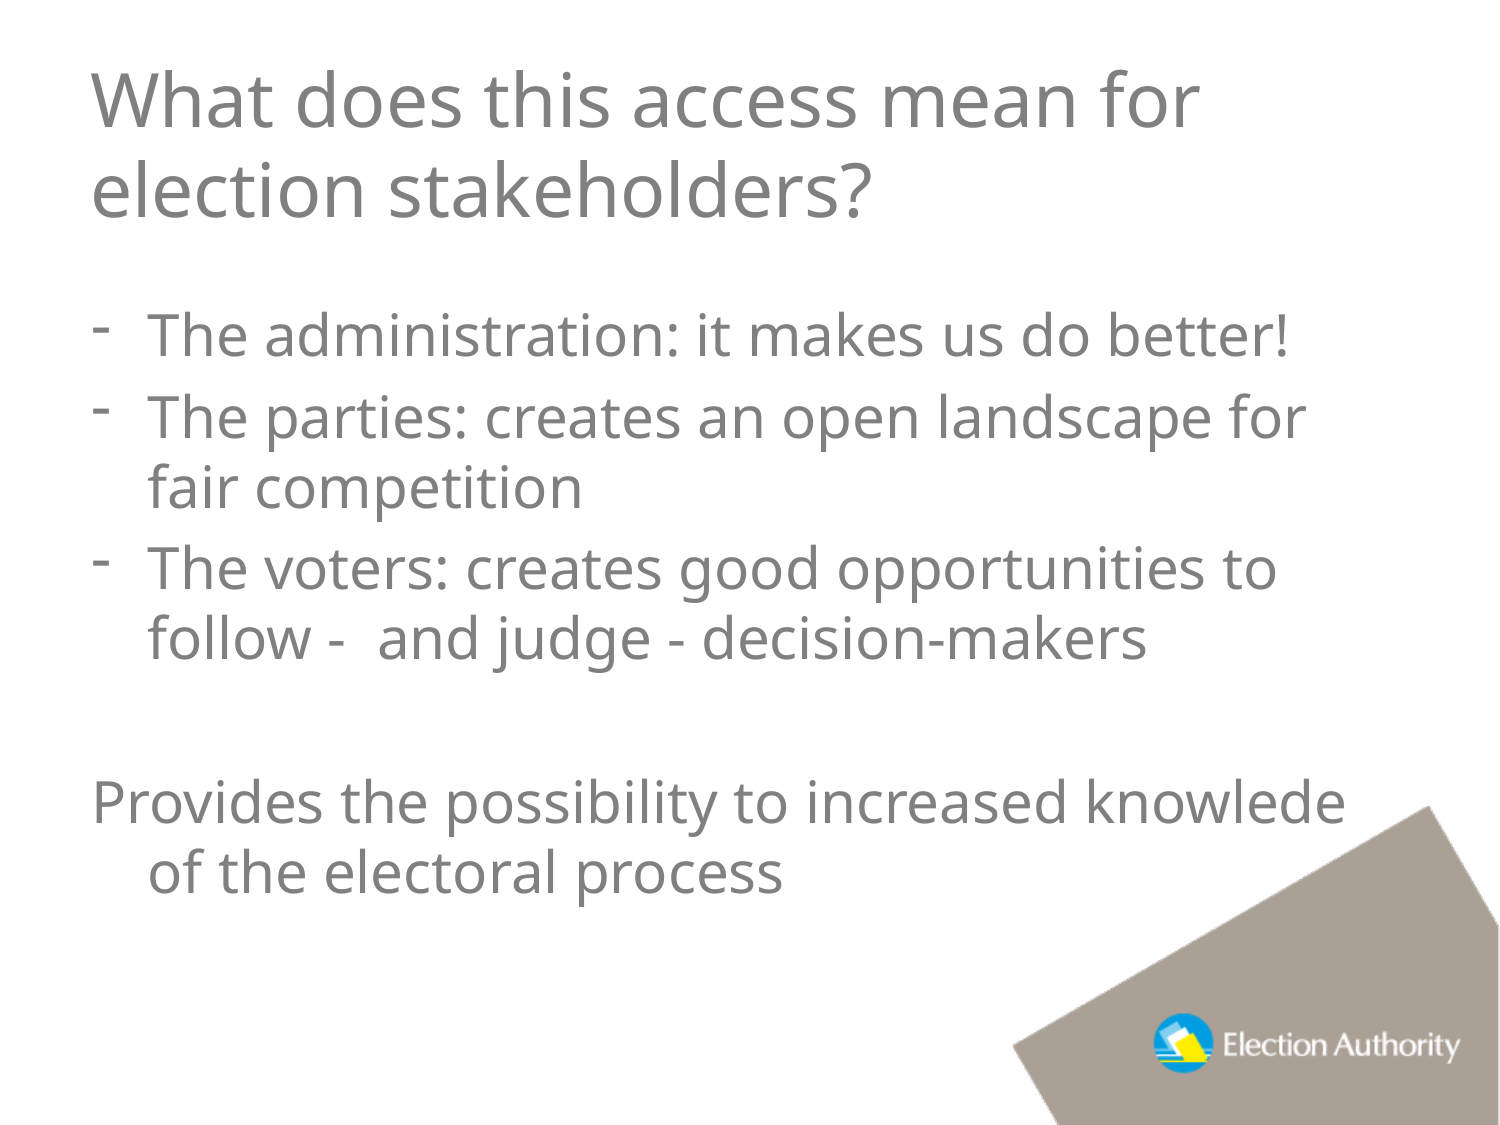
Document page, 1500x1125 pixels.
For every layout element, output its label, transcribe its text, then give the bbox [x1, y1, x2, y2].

picture [1012, 806, 1500, 1125]
title What does this access mean for election stakeholders? [75, 45, 1425, 233]
list The administration: it makes us do better! The parties: creates an open landscape for fair competition The voters: creates good opportunities to follow - and judge - decision-makers Provides the possibility to increased knowlede of the electoral process [76, 290, 1427, 976]
